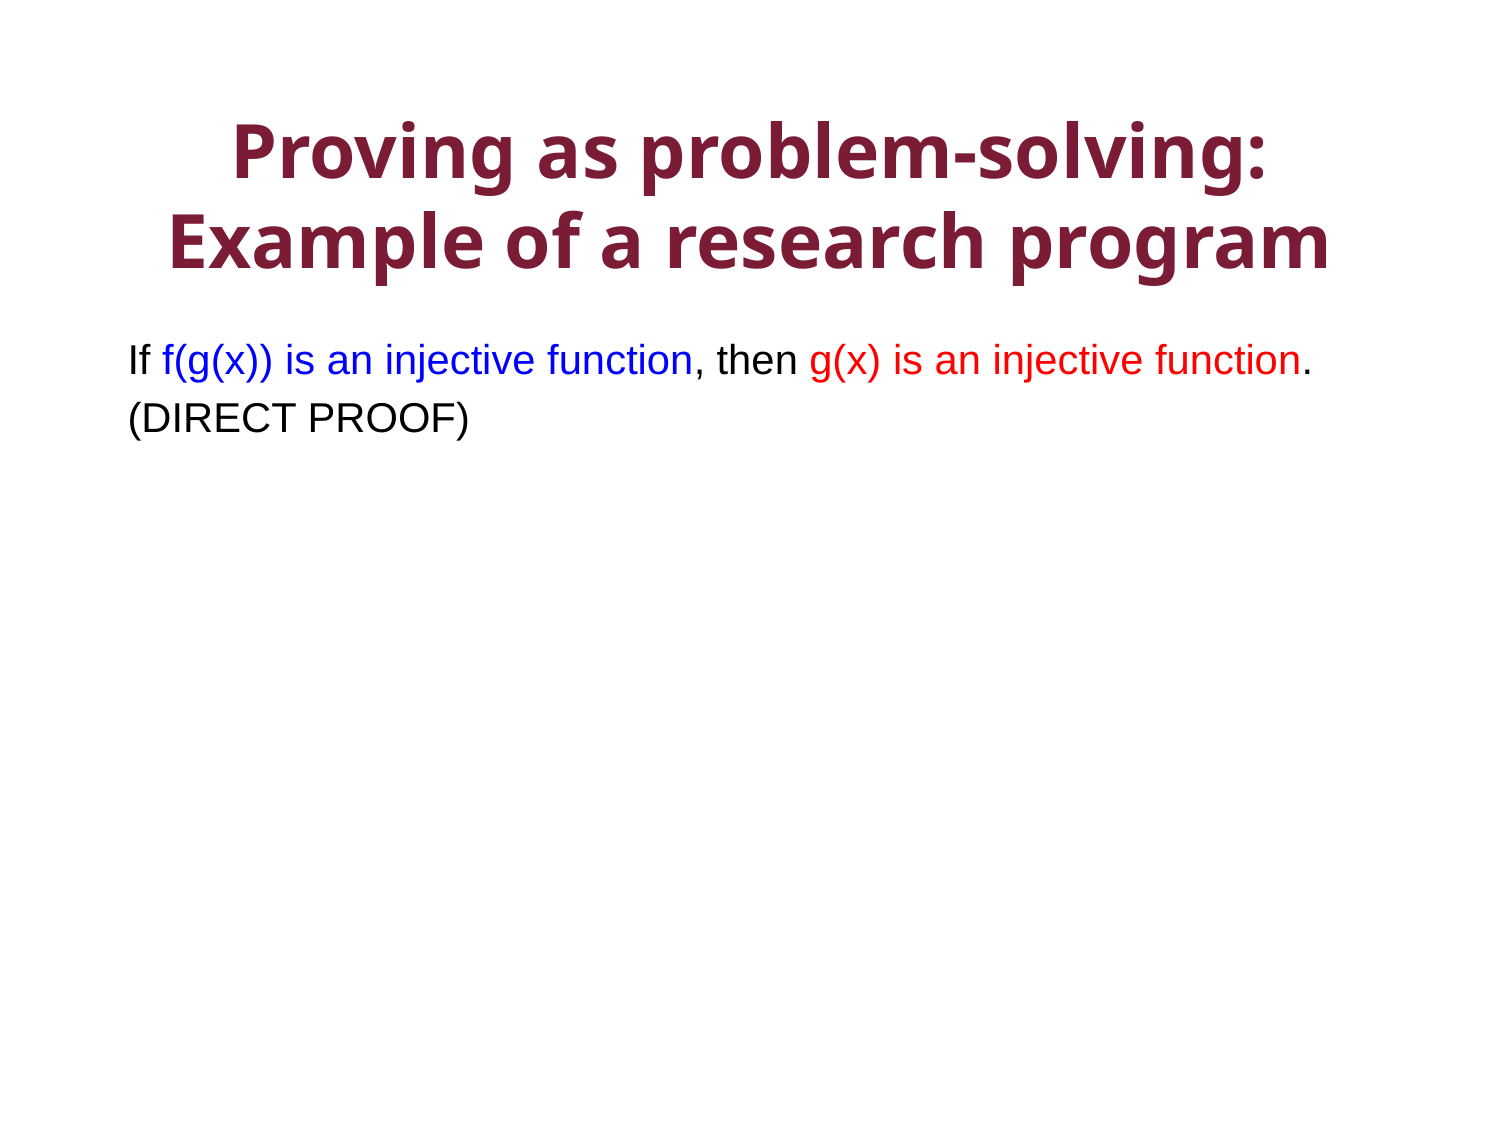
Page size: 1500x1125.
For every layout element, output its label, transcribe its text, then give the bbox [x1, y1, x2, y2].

list If f(g(x)) is an injective function, then g(x) is an injective function. (DIRECT PROOF) [112, 324, 1388, 1000]
title Proving as problem-solving: Example of a research program [112, 99, 1388, 288]
